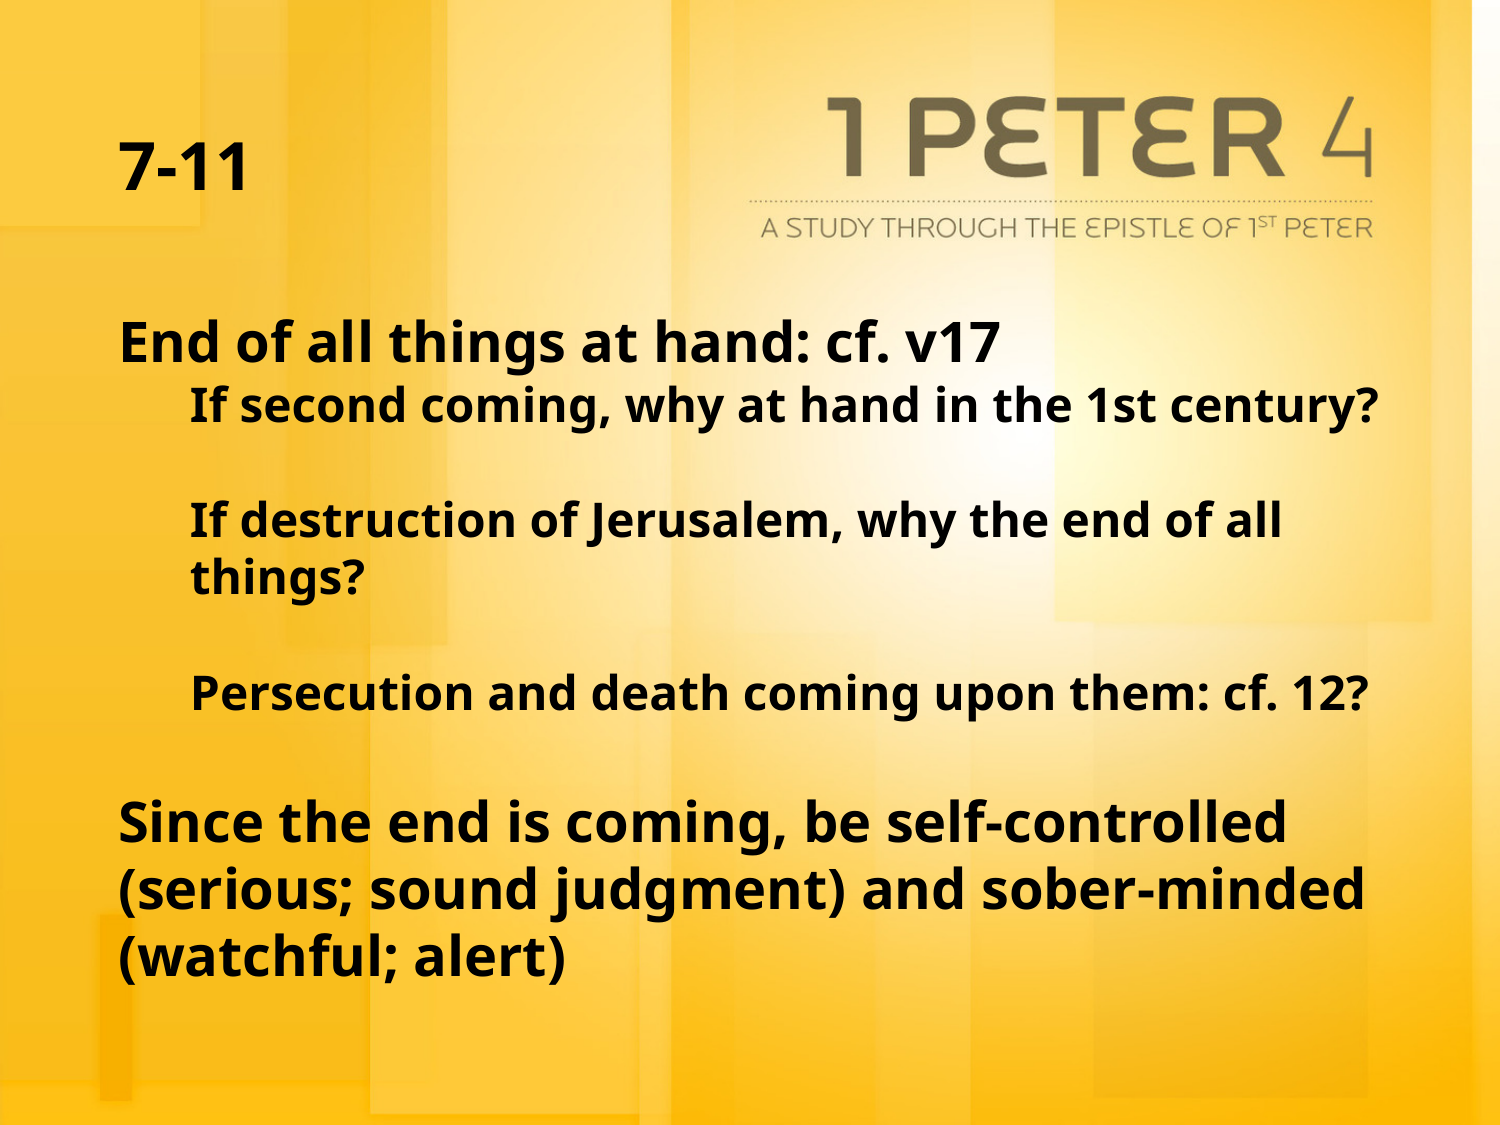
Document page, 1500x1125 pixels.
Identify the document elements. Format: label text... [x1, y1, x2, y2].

list End of all things at hand: cf. v17 If second coming, why at hand in the 1st century? If destruction of Jerusalem, why the end of all things? Persecution and death coming upon them: cf. 12? Since the end is coming, be self-controlled (serious; sound judgment) and sober-minded (watchful; alert) [103, 299, 1397, 1014]
picture [0, 0, 1500, 1125]
title 7-11 [103, 59, 757, 278]
